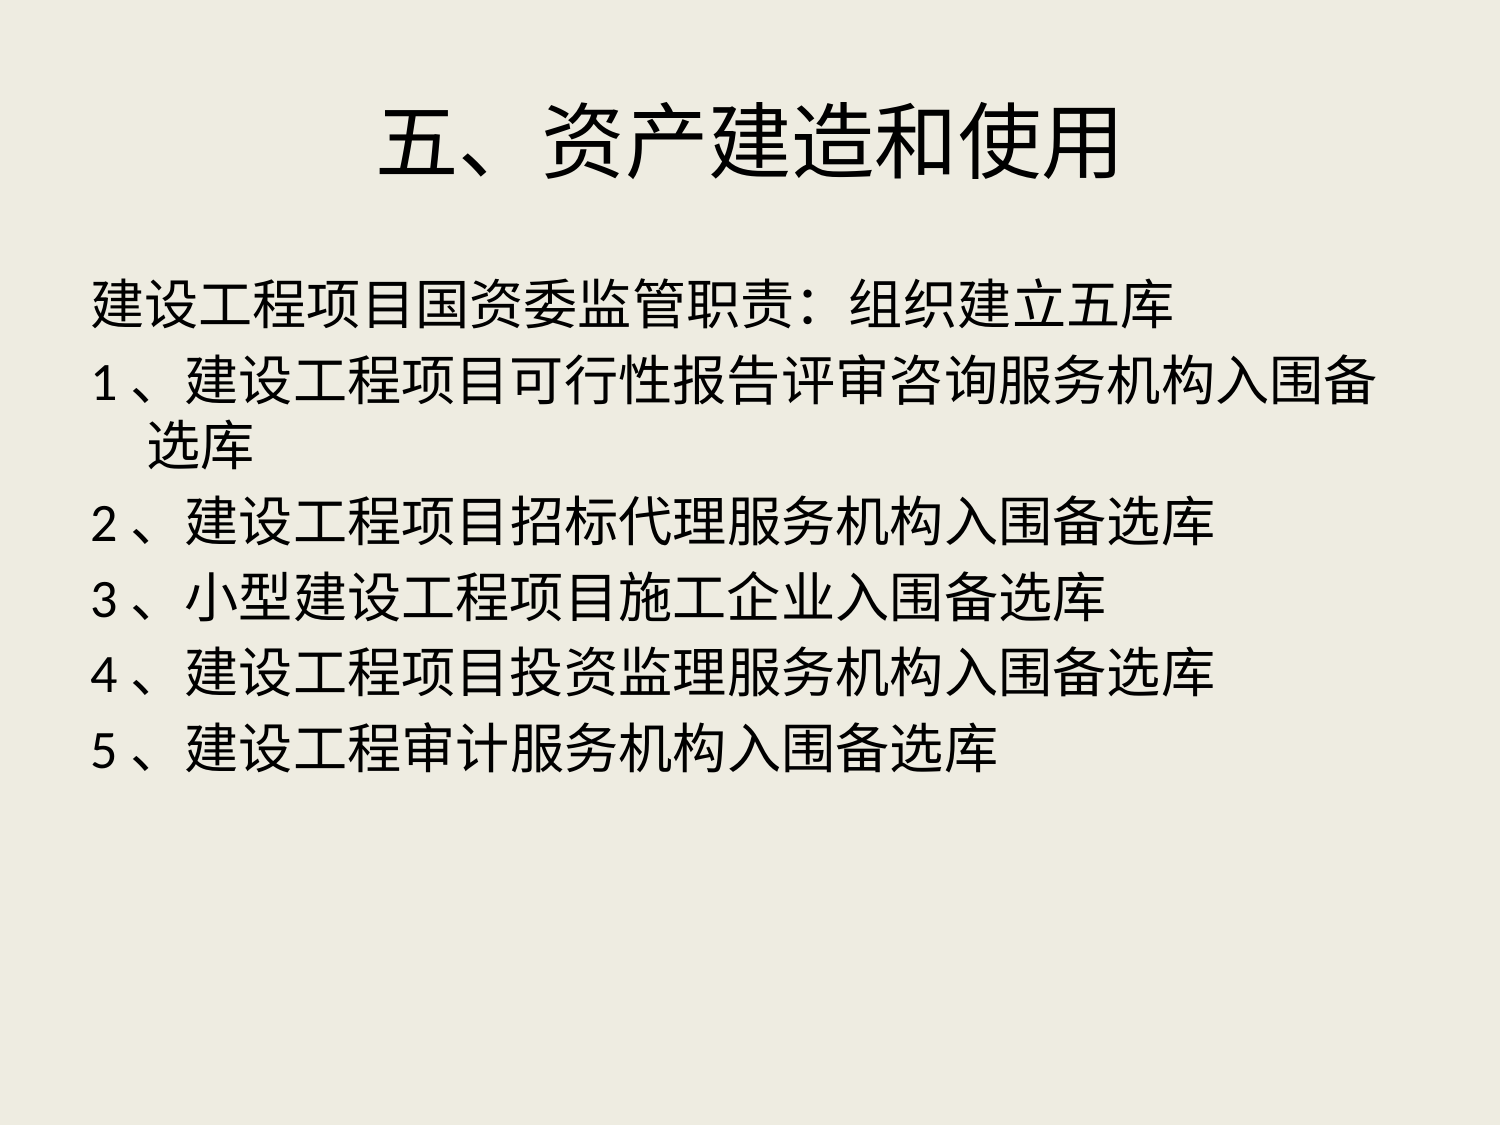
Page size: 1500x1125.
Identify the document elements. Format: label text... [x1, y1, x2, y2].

title 五、资产建造和使用 [75, 45, 1425, 233]
list 建设工程项目国资委监管职责：组织建立五库 1、建设工程项目可行性报告评审咨询服务机构入围备选库 2、建设工程项目招标代理服务机构入围备选库 3、小型建设工程项目施工企业入围备选库 4、建设工程项目投资监理服务机构入围备选库 5、建设工程审计服务机构入围备选库 [75, 262, 1425, 1005]
